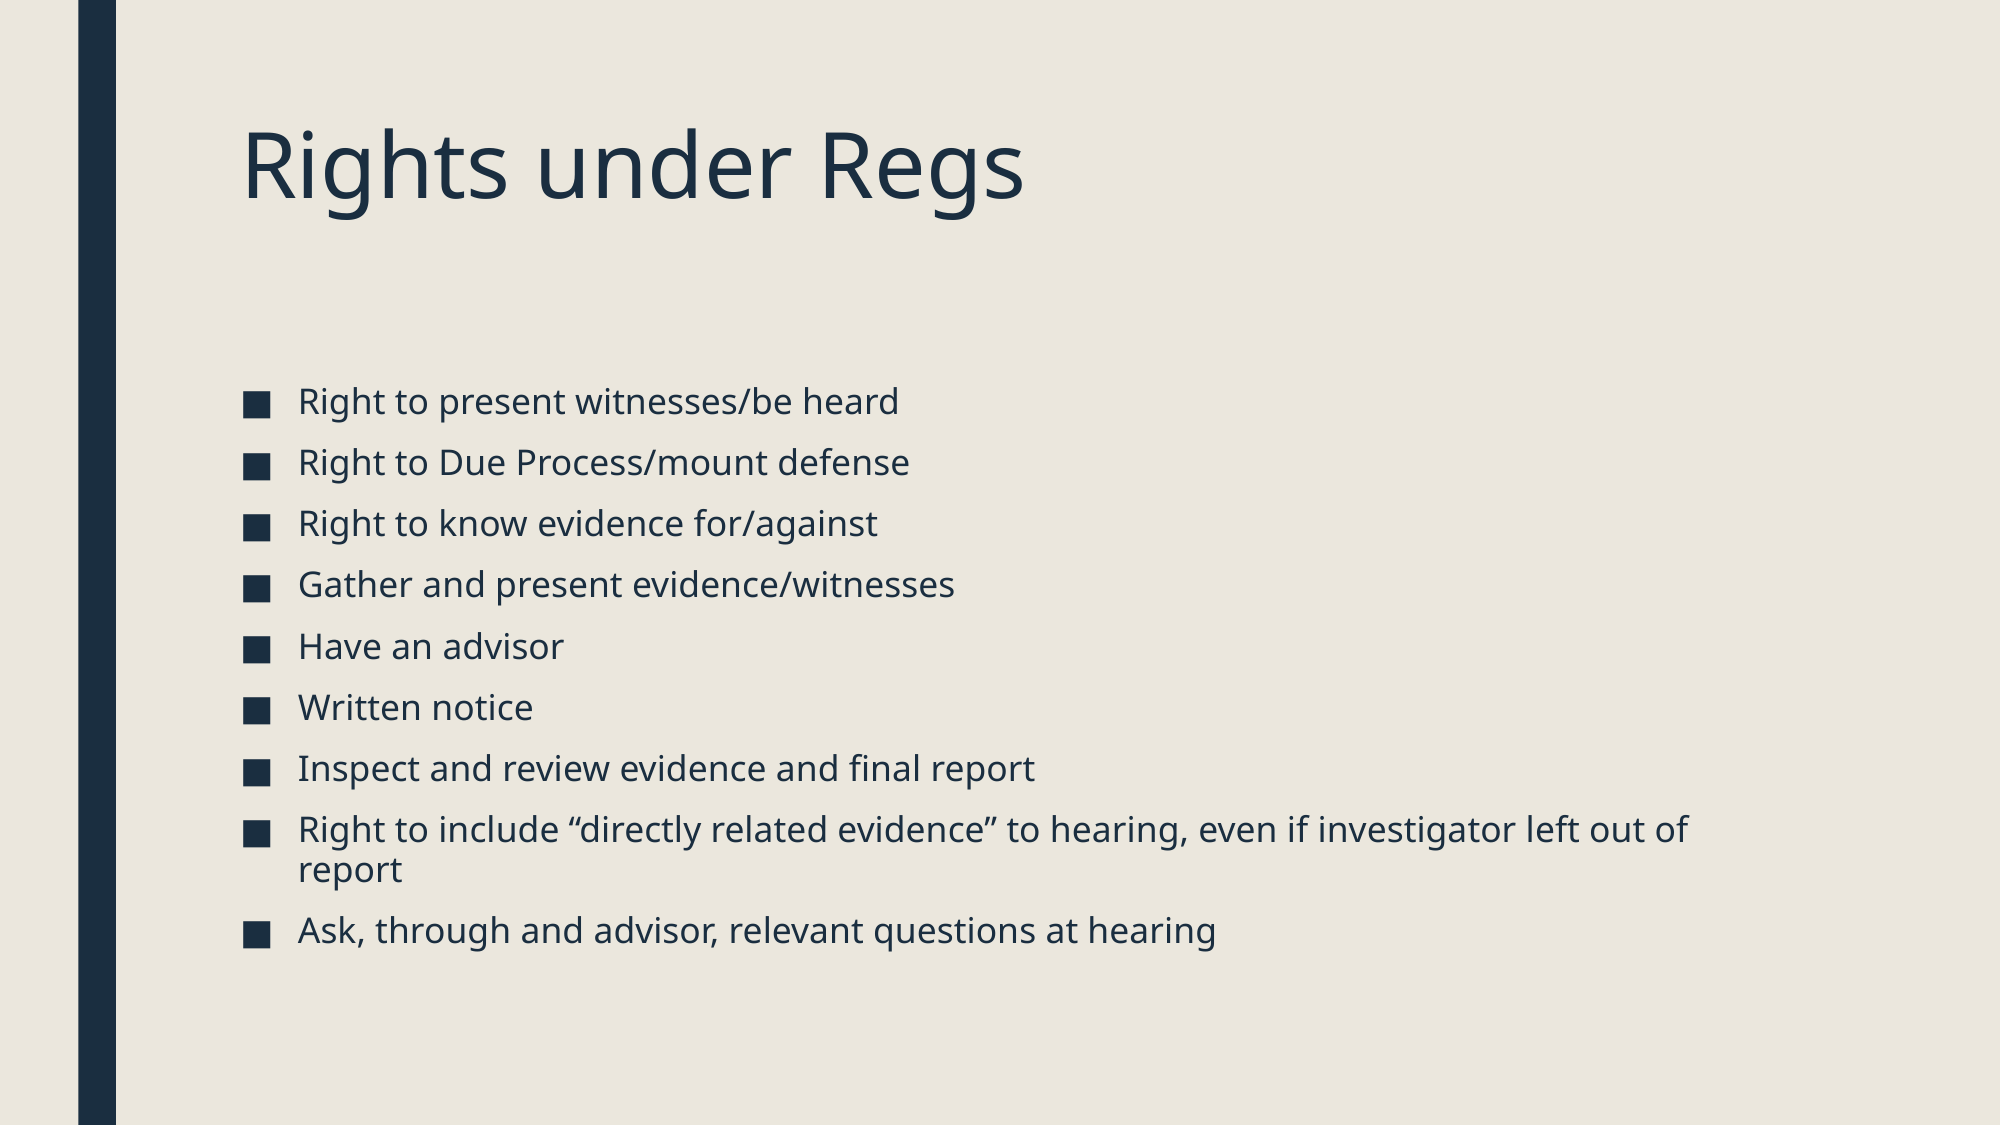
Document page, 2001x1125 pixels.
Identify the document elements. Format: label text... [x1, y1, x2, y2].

title Rights under Regs [225, 112, 1800, 357]
list Right to present witnesses/be heard Right to Due Process/mount defense Right to know evidence for/against Gather and present evidence/witnesses Have an advisor Written notice Inspect and review evidence and final report Right to include “directly related evidence” to hearing, even if investigator left out of report Ask, through and advisor, relevant questions at hearing [225, 375, 1800, 963]
